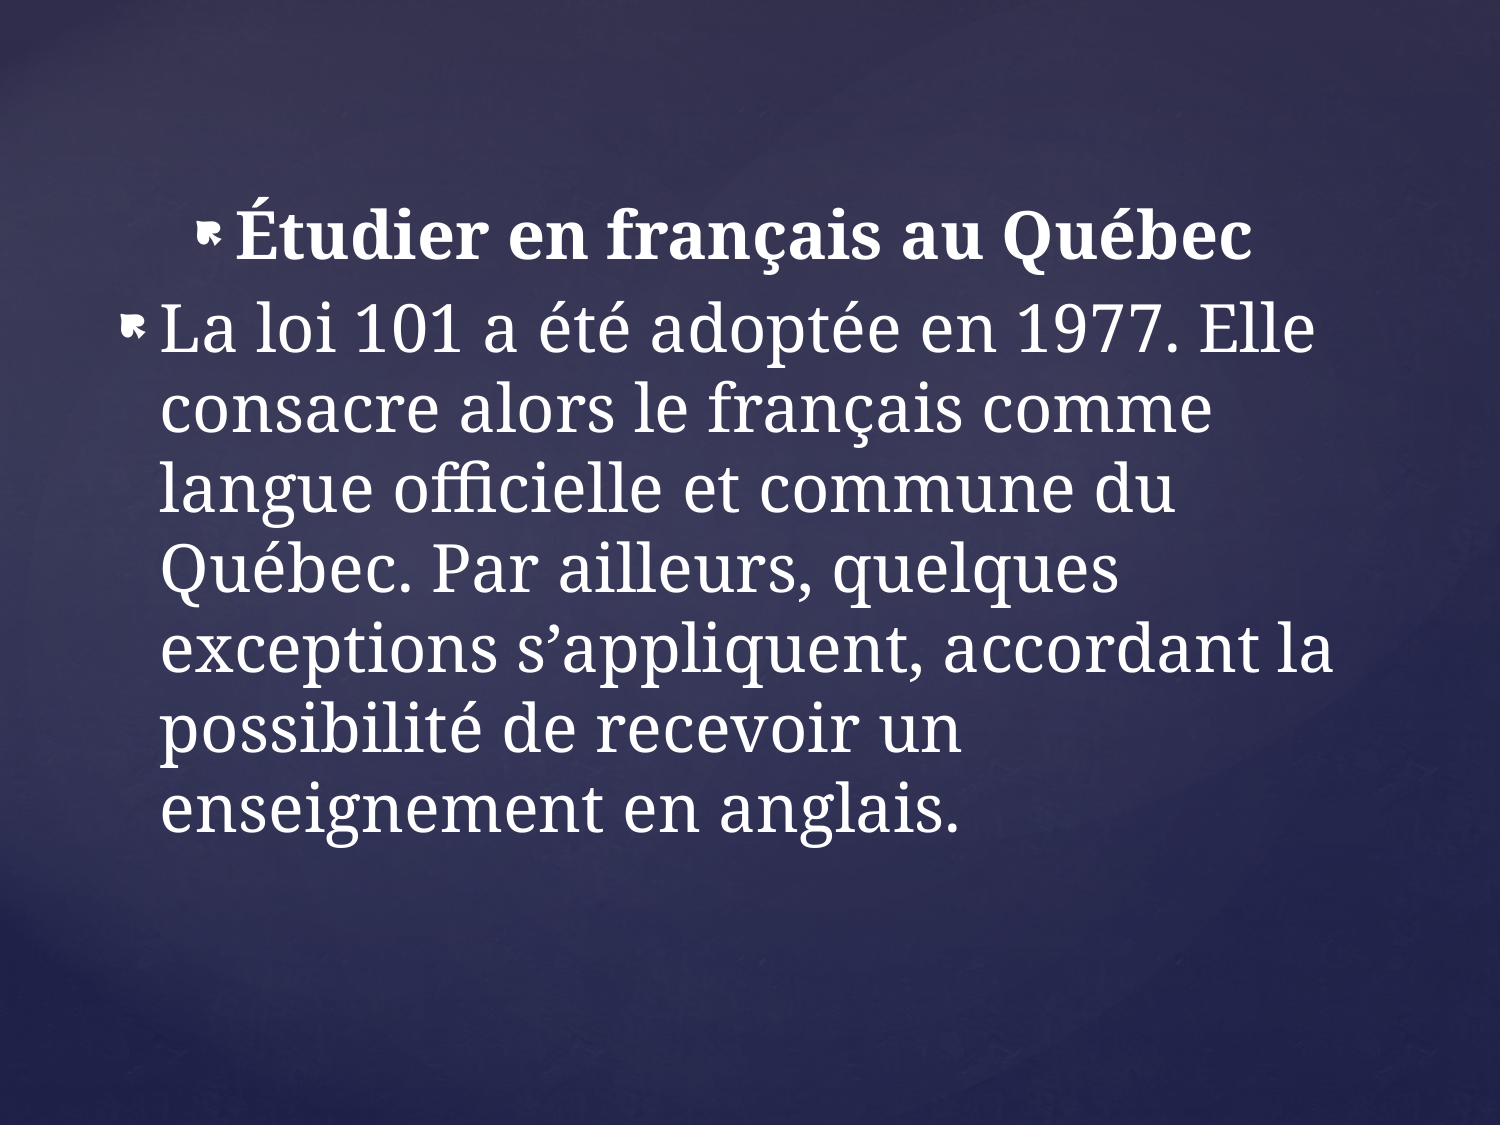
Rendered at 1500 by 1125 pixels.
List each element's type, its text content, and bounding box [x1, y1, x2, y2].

list Étudier en français au Québec La loi 101 a été adoptée en 1977. Elle consacre alors le français comme langue officielle et commune du Québec. Par ailleurs, quelques exceptions s’appliquent, accordant la possibilité de recevoir un enseignement en anglais. [99, 87, 1363, 1013]
